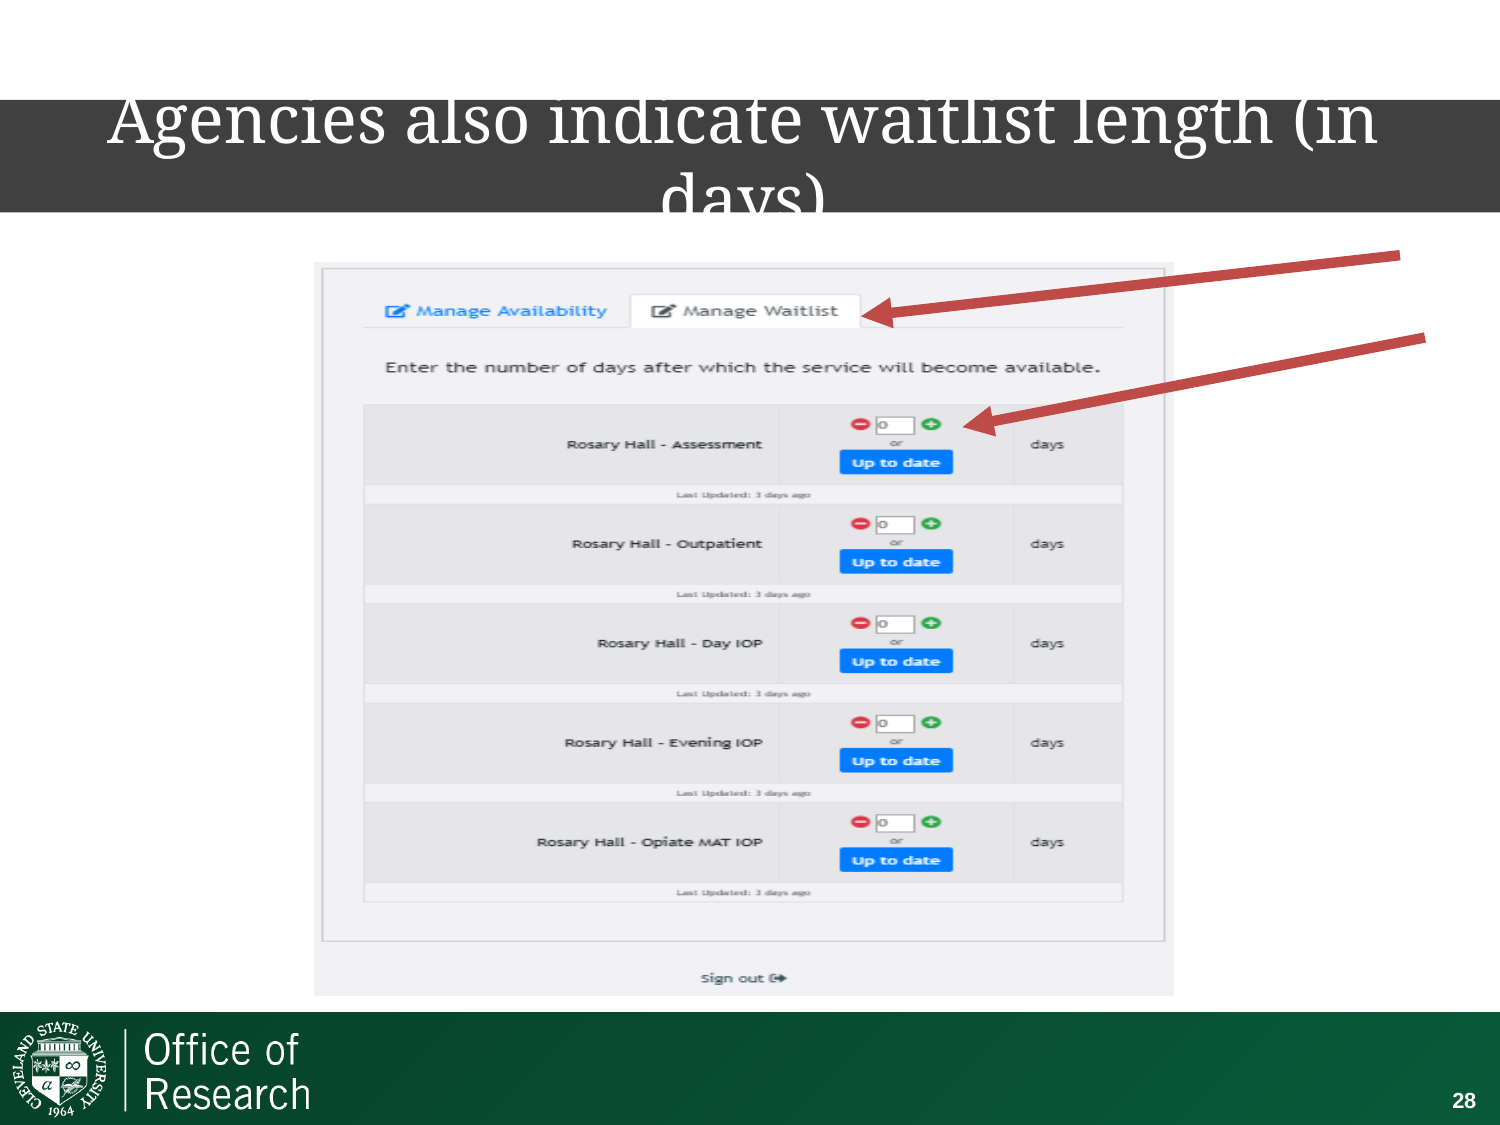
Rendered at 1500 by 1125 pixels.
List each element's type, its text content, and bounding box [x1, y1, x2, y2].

title Agencies also indicate waitlist length (in days) [62, 117, 1425, 197]
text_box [962, 337, 1426, 428]
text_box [860, 254, 1401, 317]
slide_number 28 [1437, 1079, 1500, 1122]
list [313, 262, 1174, 996]
